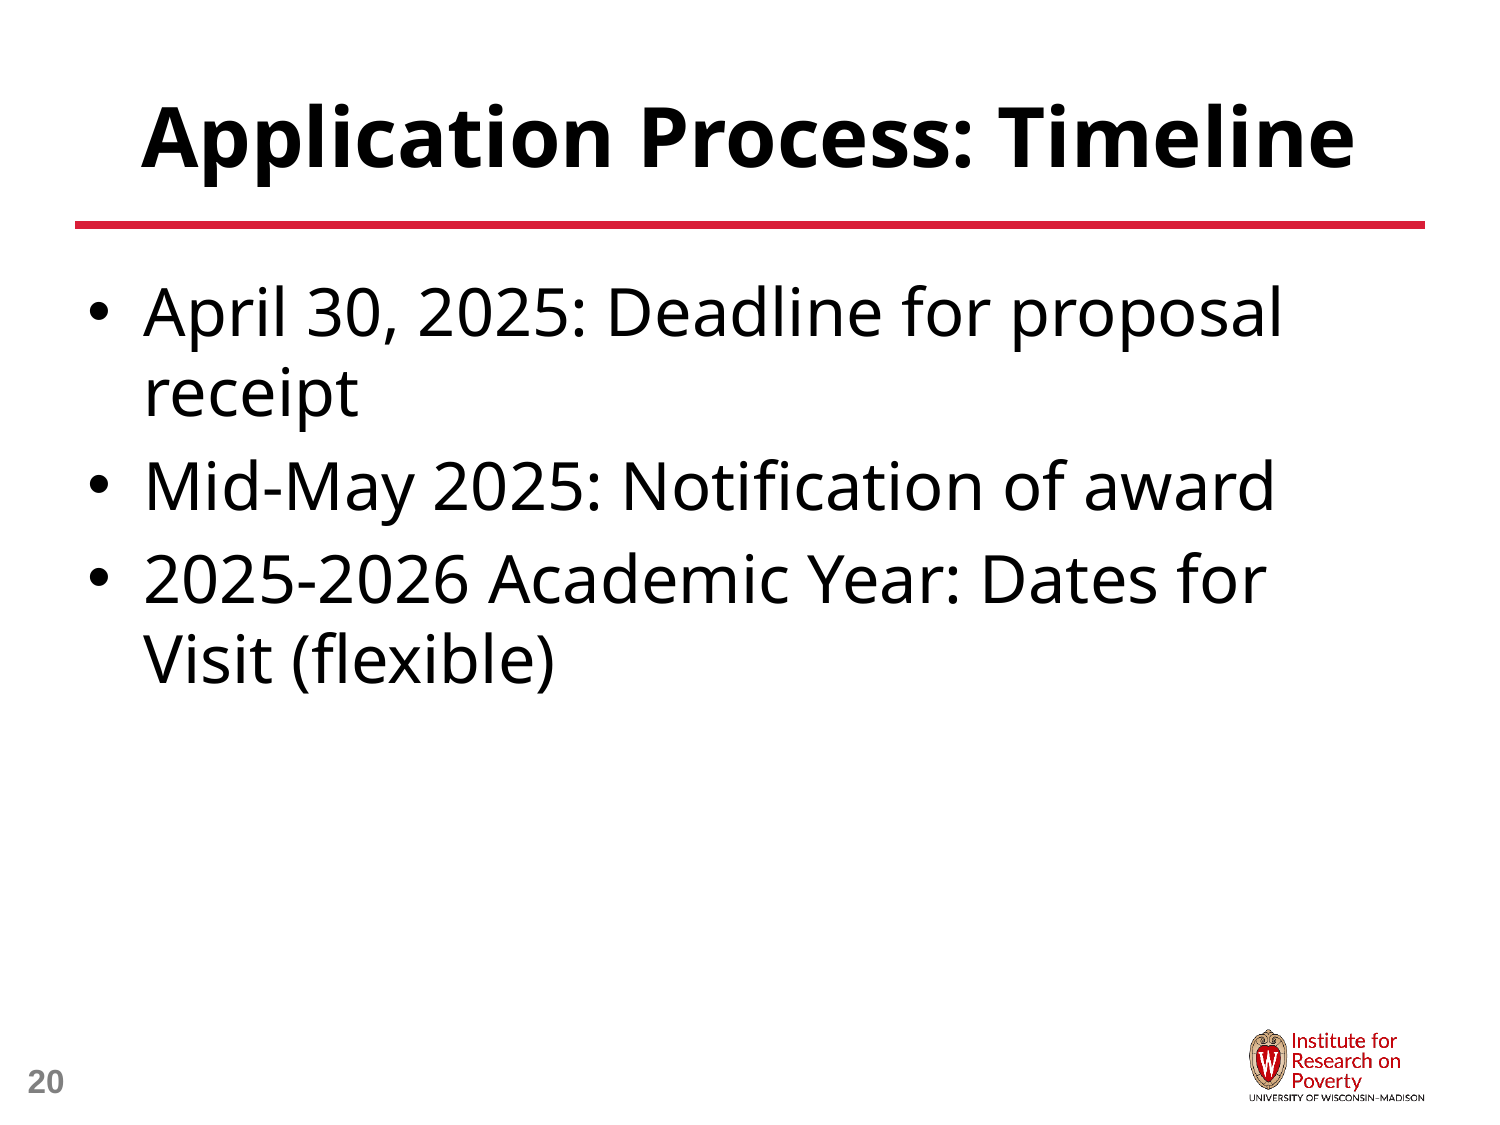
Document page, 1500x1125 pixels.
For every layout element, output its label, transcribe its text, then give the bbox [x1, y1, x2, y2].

title Application Process: Timeline [74, 50, 1425, 218]
slide_number 20 [12, 1050, 363, 1110]
picture [1248, 1027, 1425, 1103]
list April 30, 2025: Deadline for proposal receipt Mid-May 2025: Notification of award 2025-2026 Academic Year: Dates for Visit (flexible) [72, 262, 1423, 1005]
